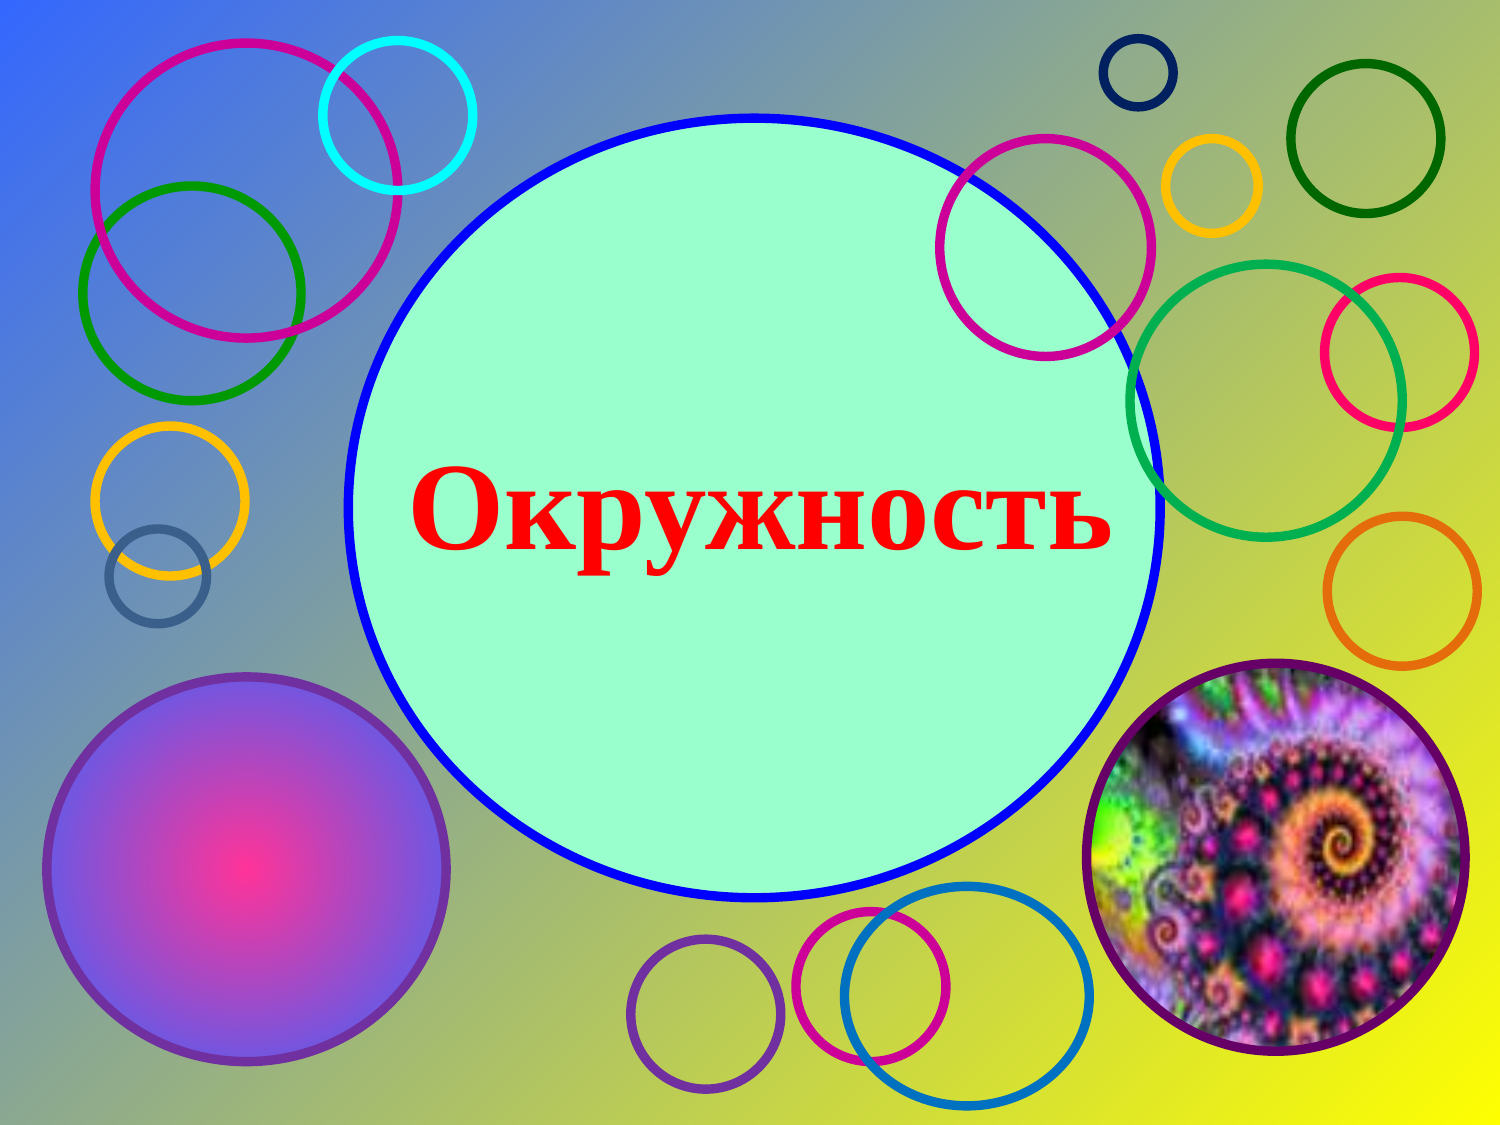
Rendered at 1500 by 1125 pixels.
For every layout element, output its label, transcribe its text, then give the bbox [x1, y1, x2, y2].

text_box [1101, 36, 1176, 109]
text_box [80, 233, 296, 403]
text_box [92, 40, 400, 341]
text_box [346, 116, 1163, 900]
text_box [937, 136, 1154, 359]
text_box [1127, 262, 1405, 540]
text_box [842, 884, 1092, 1108]
text_box [1288, 61, 1443, 216]
text_box Окружность [392, 417, 1129, 583]
text_box [793, 909, 886, 1064]
text_box [44, 674, 449, 1064]
text_box [320, 38, 475, 193]
text_box [1352, 275, 1477, 430]
text_box [106, 526, 209, 626]
text_box [628, 937, 783, 1092]
text_box [92, 423, 248, 568]
text_box [1325, 514, 1480, 669]
text_box [1163, 136, 1261, 236]
text_box [1084, 661, 1468, 1054]
